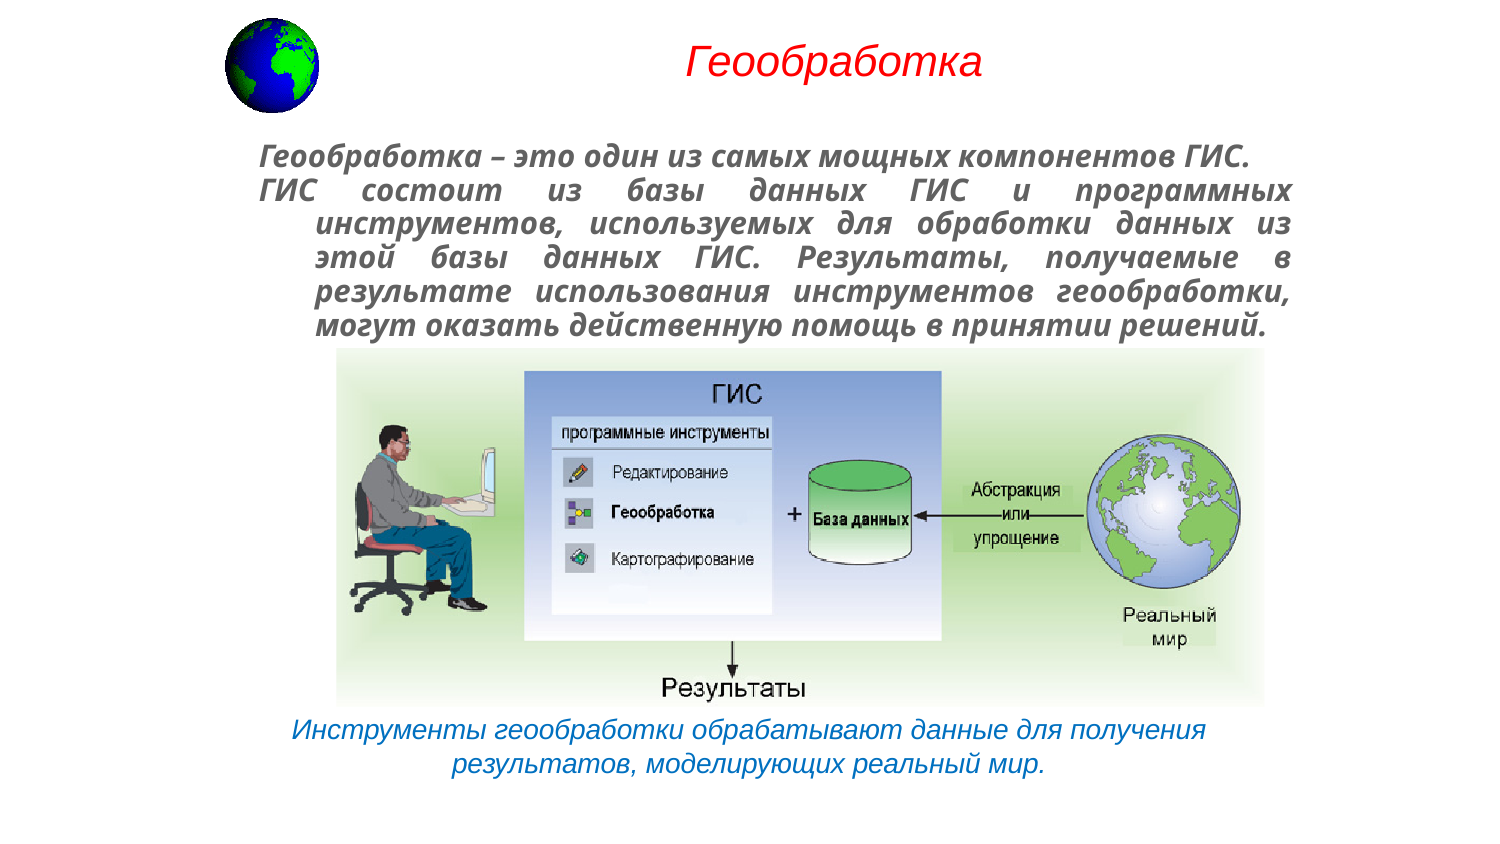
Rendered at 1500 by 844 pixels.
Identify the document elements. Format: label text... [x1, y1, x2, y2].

picture [335, 347, 1265, 707]
text_box Геообработка [356, 33, 1313, 86]
text_box Инструменты геообработки обрабатывают данные для получения результатов, моделирующих реальный мир. [234, 703, 1265, 787]
list Геообработка – это один из самых мощных компонентов ГИС. ГИС состоит из базы данных ГИС и программных инструментов, используемых для обработки данных из этой базы данных ГИС. Результаты, получаемые в результате использования инструментов геообработки, могут оказать действенную помощь в принятии решений. [225, 125, 1308, 447]
picture [224, 18, 319, 113]
